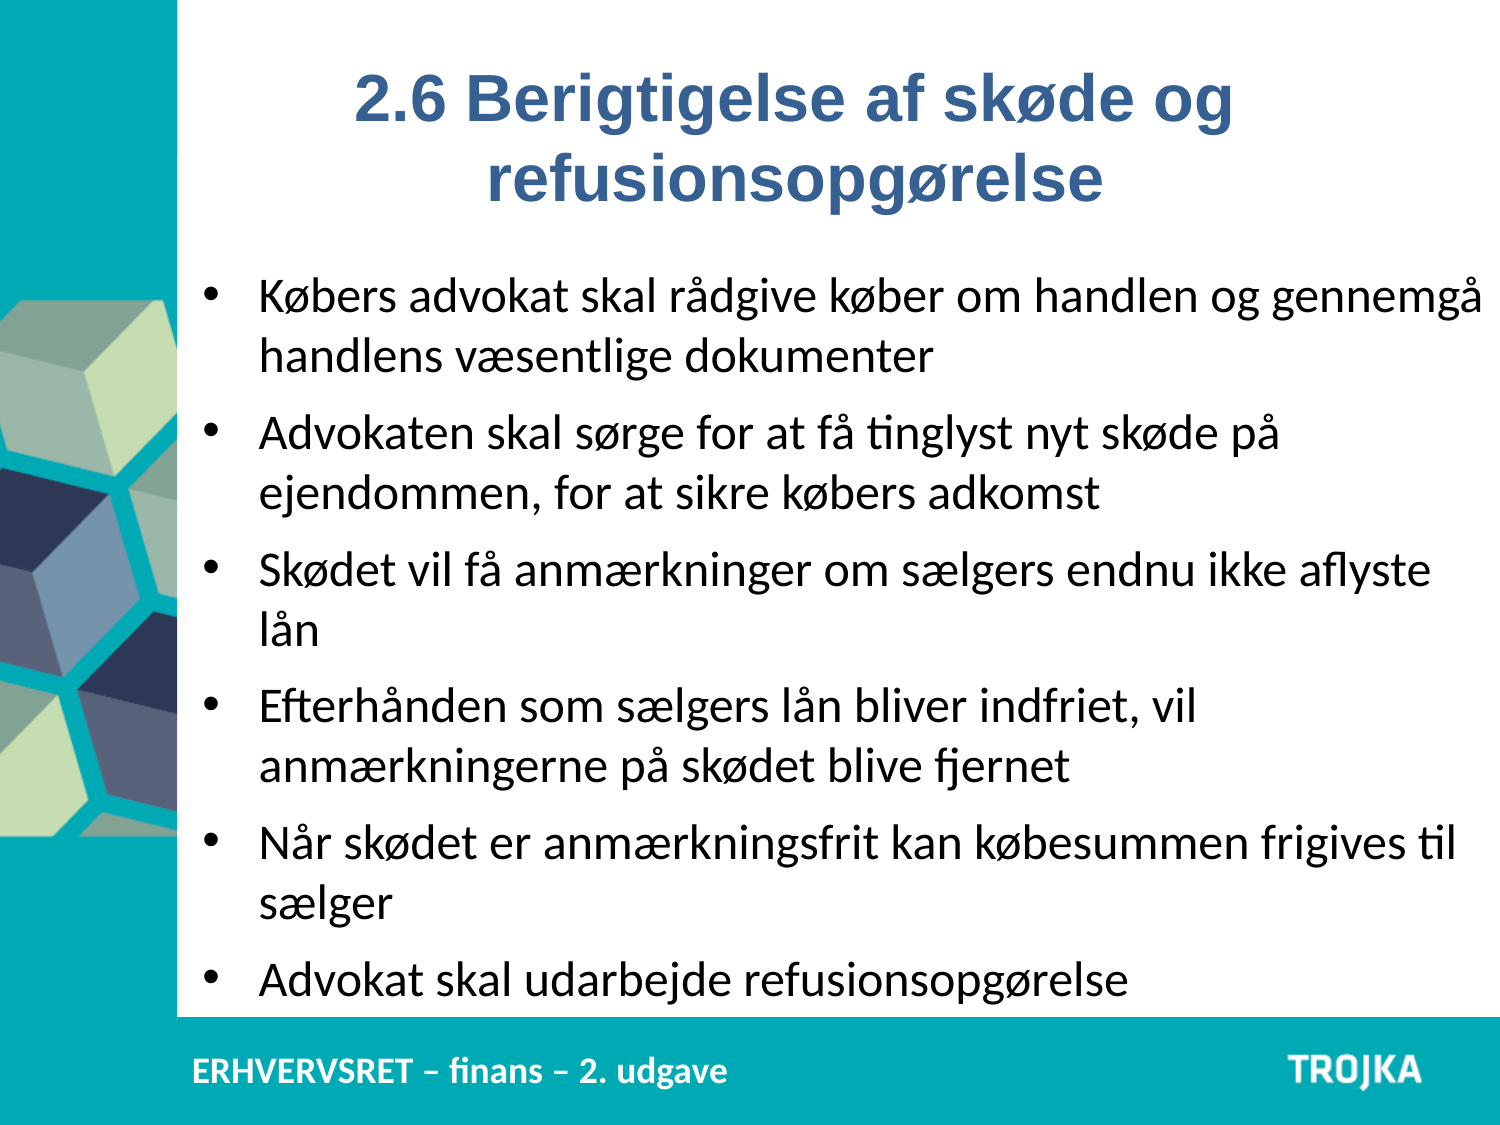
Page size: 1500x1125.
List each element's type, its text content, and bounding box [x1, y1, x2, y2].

text_box 2.6 Berigtigelse af skøde og refusionsopgørelse [120, 0, 1471, 183]
list Købers advokat skal rådgive køber om handlen og gennemgå handlens væsentlige dokumenter Advokaten skal sørge for at få tinglyst nyt skøde på ejendommen, for at sikre købers adkomst Skødet vil få anmærkninger om sælgers endnu ikke aflyste lån Efterhånden som sælgers lån bliver indfriet, vil anmærkningerne på skødet blive fjernet Når skødet er anmærkningsfrit kan købesummen frigives til sælger Advokat skal udarbejde refusionsopgørelse [187, 255, 1500, 953]
